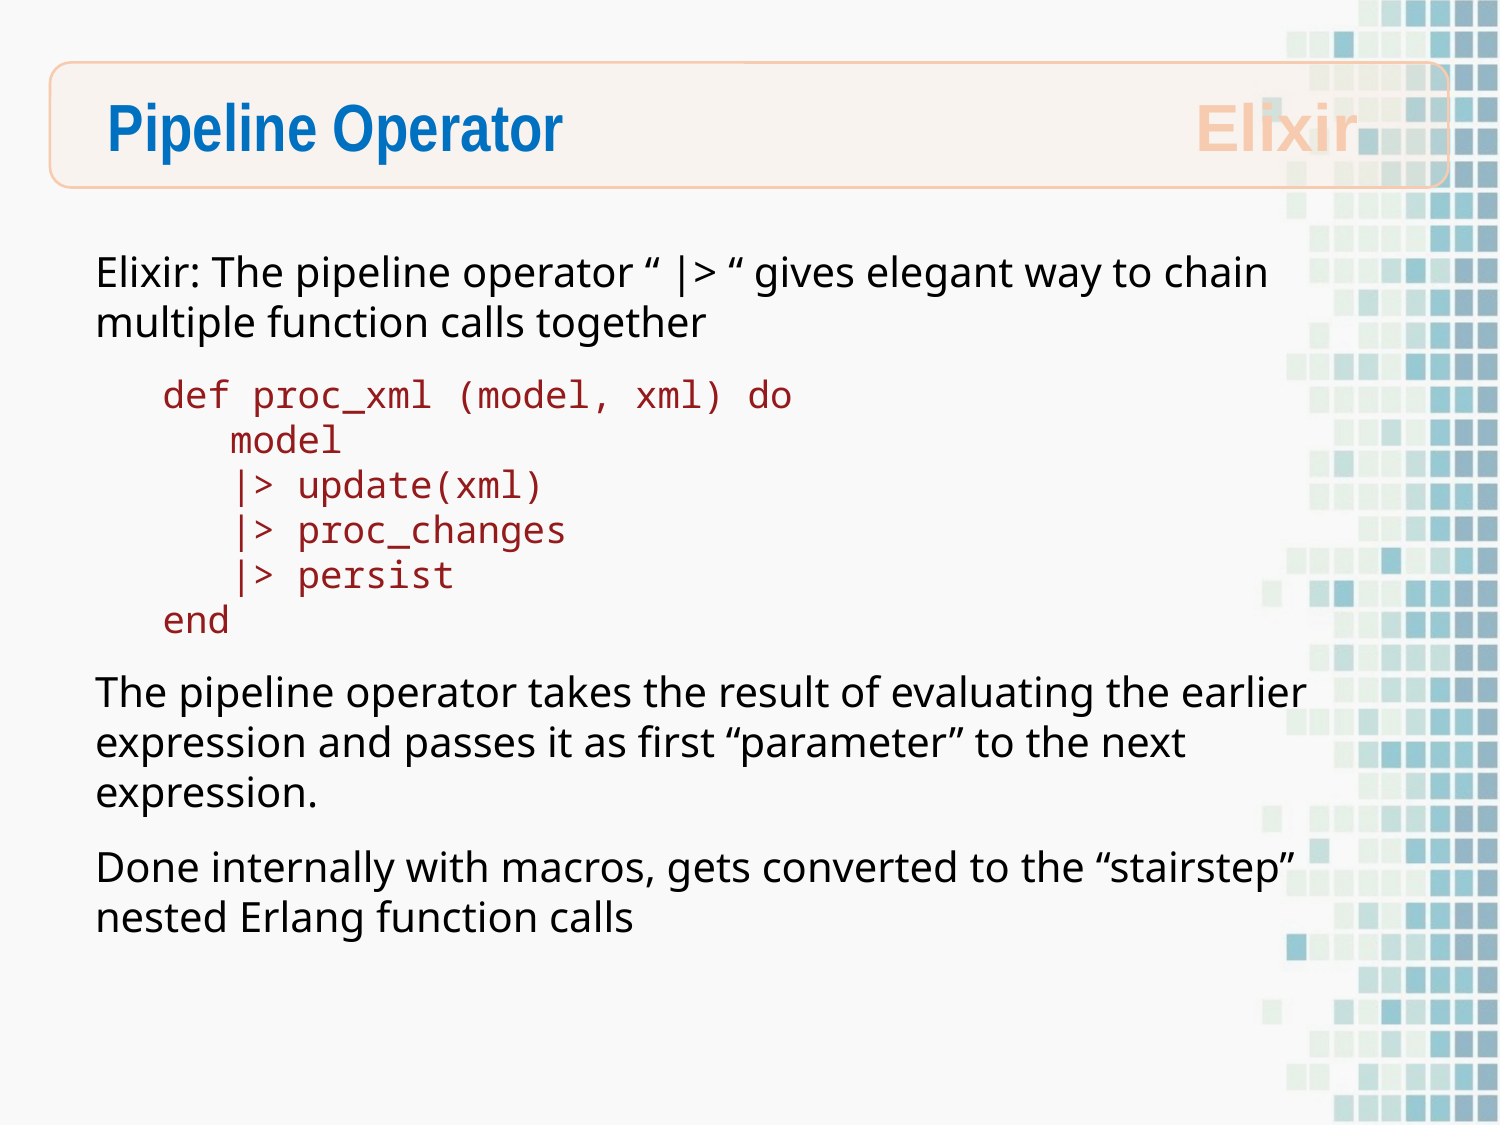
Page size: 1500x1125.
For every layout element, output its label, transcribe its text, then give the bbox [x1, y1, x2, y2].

text_box Elixir: The pipeline operator “ |> “ gives elegant way to chain multiple function calls together def proc_xml (model, xml) do model |> update(xml) |> proc_changes |> persist end The pipeline operator takes the result of evaluating the earlier expression and passes it as first “parameter” to the next expression. Done internally with macros, gets converted to the “stairstep” nested Erlang function calls [50, 212, 1375, 975]
text_box Pipeline Operator [75, 75, 875, 175]
picture [0, 0, 1500, 1125]
text_box [48, 61, 1450, 189]
list Elixir [1162, 75, 1426, 175]
